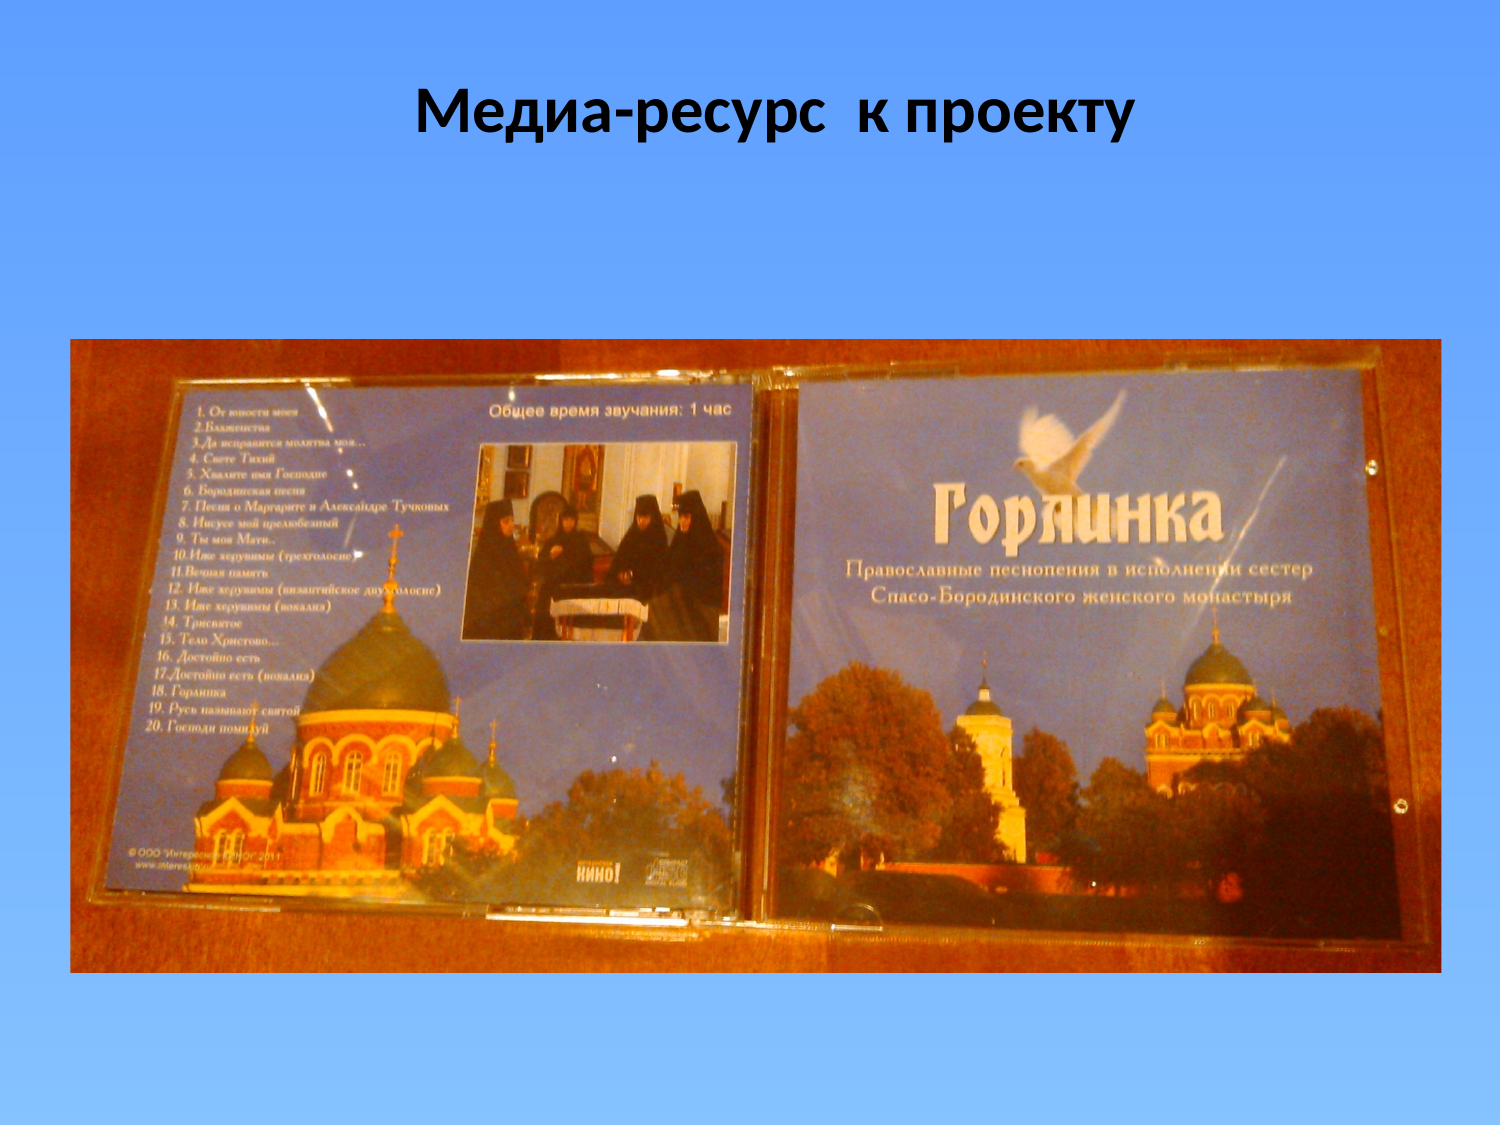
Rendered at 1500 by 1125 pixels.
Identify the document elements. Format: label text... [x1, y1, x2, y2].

picture [70, 339, 1442, 973]
text_box Медиа-ресурс к проекту [399, 58, 1152, 154]
